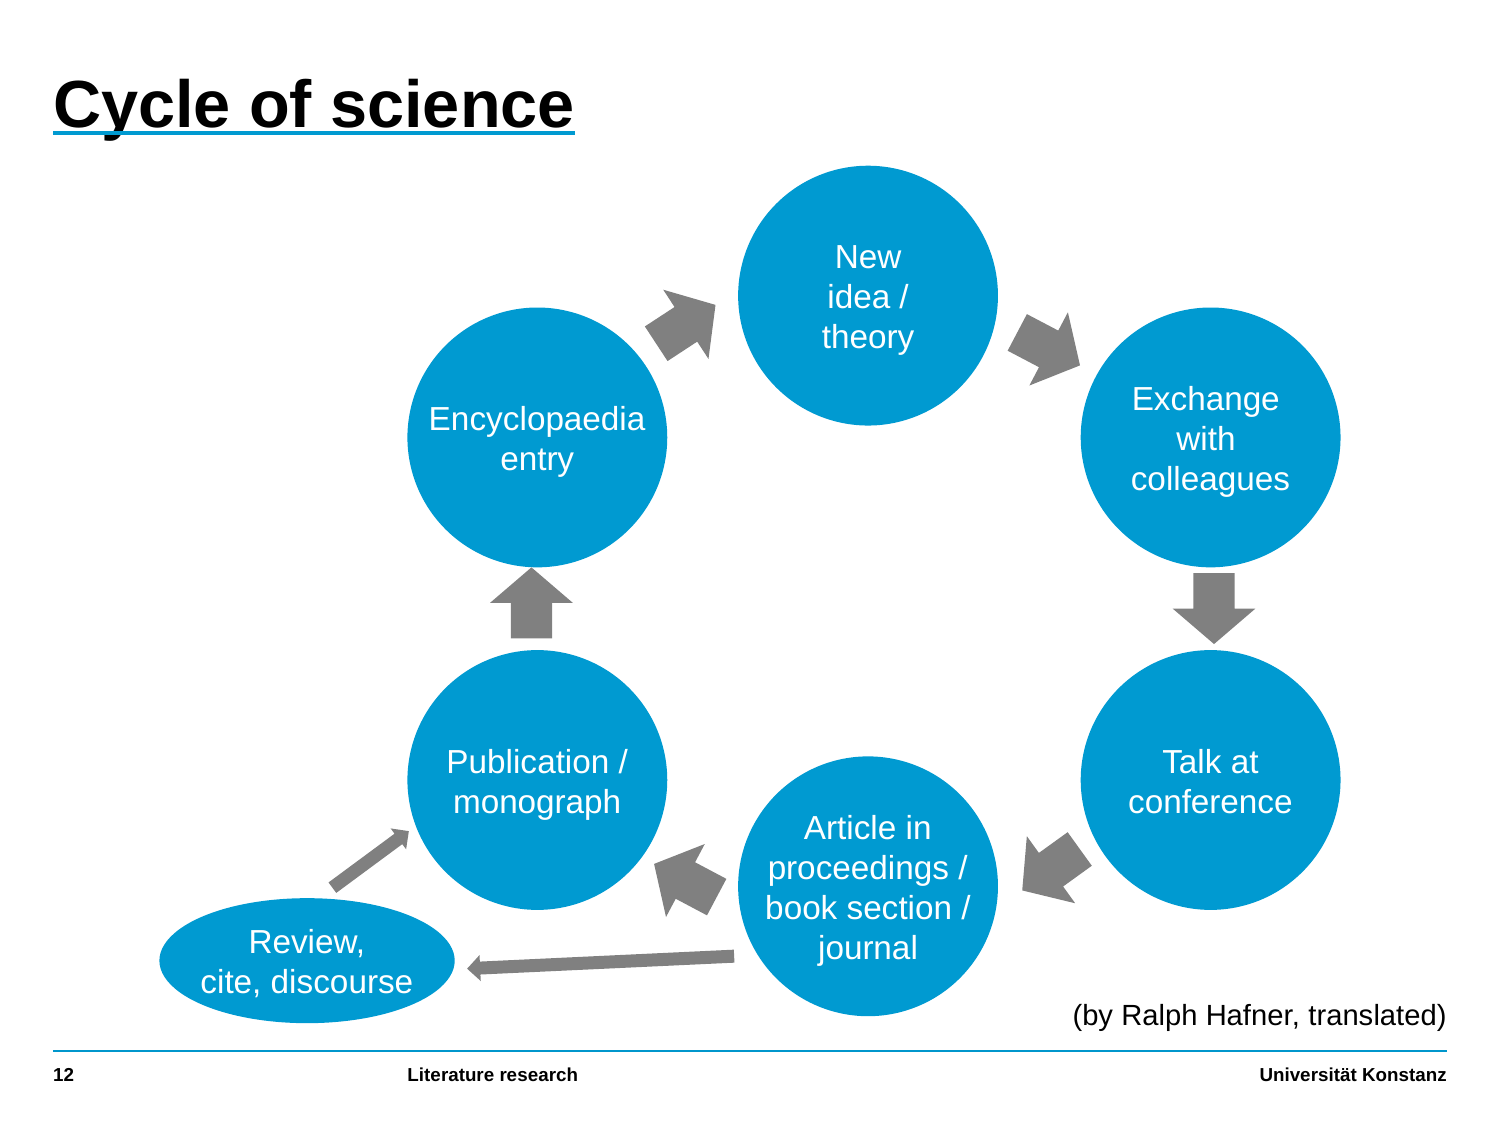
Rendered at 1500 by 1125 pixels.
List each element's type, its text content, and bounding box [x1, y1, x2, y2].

slide_number 12 [53, 1058, 207, 1094]
footer Literature research [407, 1058, 916, 1094]
title Cycle of science [53, 66, 1093, 268]
text_box (by Ralph Hafner, translated) [1057, 988, 1471, 1039]
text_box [159, 165, 1341, 1024]
